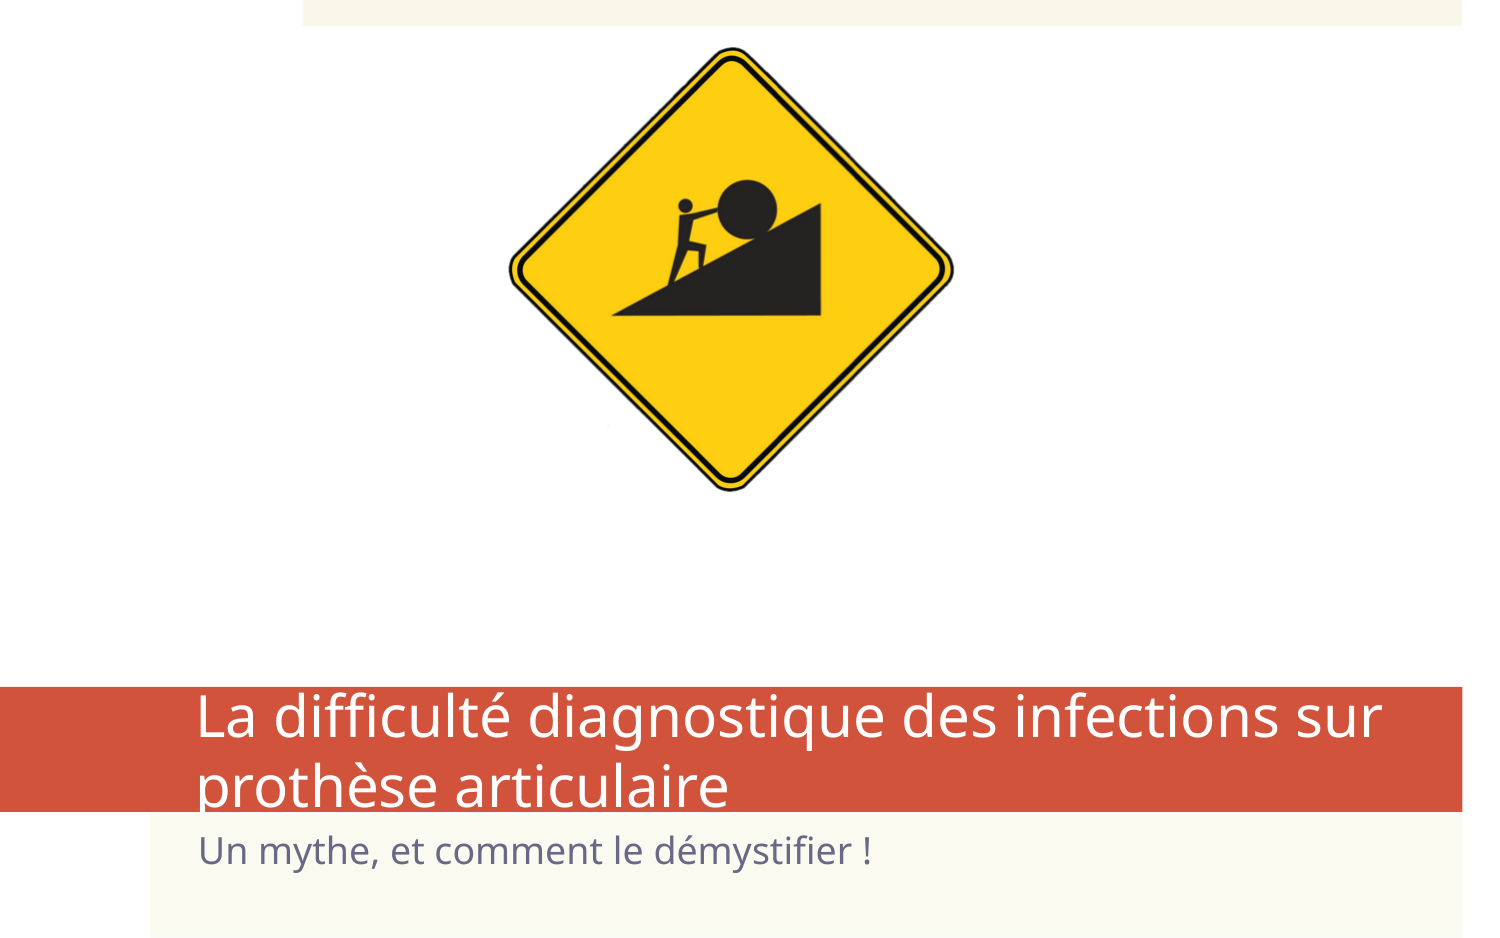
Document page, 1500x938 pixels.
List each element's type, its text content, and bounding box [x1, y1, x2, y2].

title La difficulté diagnostique des infections sur prothèse articulaire [0, 686, 1463, 812]
picture [504, 43, 958, 497]
subtitle Un mythe, et comment le démystifier ! [150, 812, 1463, 938]
